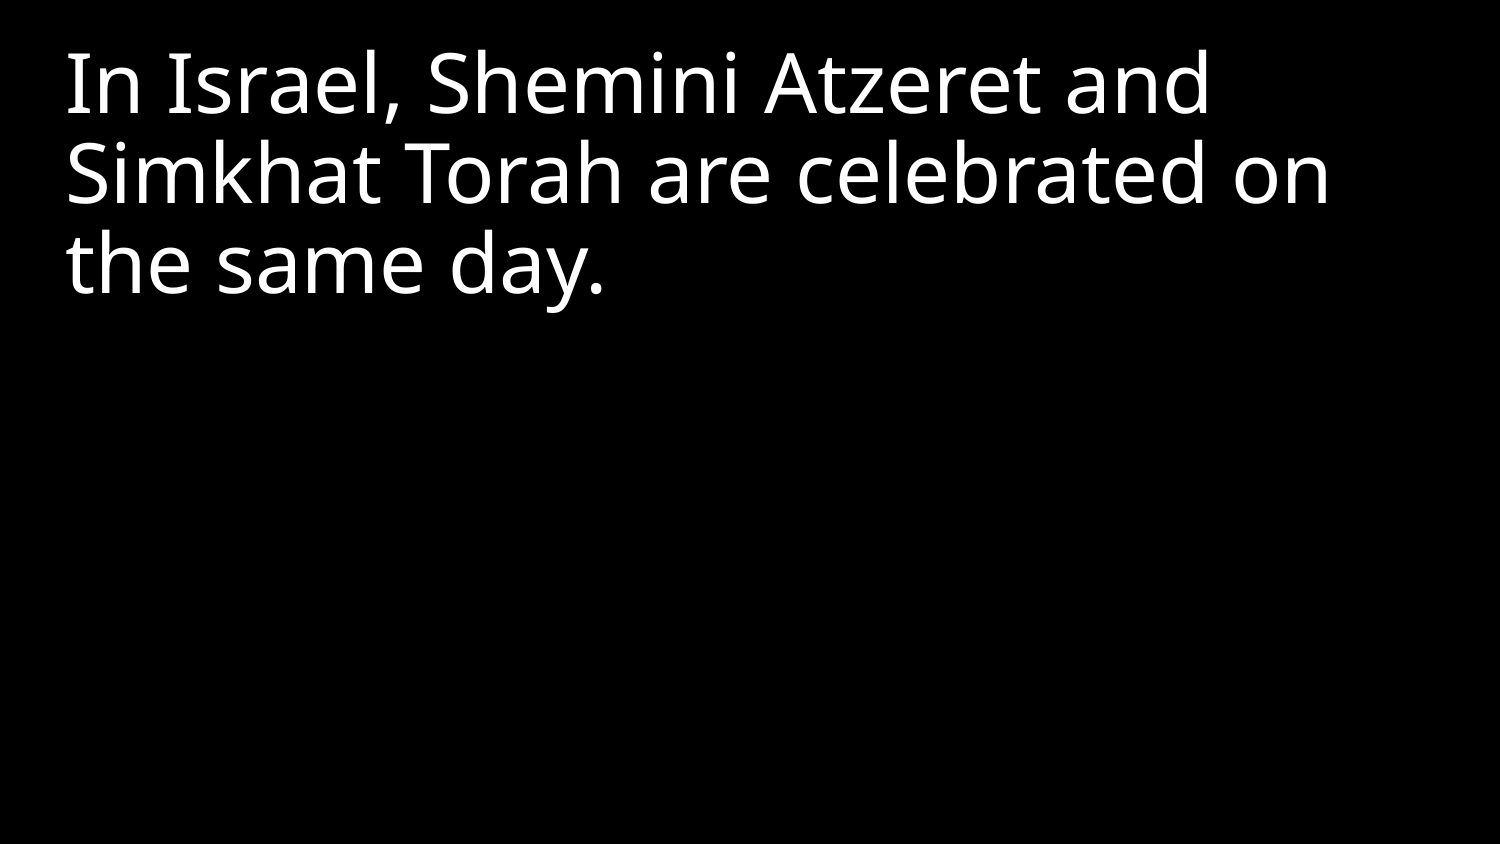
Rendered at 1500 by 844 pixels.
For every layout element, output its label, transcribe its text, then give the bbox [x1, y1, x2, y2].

subtitle In Israel, Shemini Atzeret and Simkhat Torah are celebrated on the same day. [50, 34, 1450, 797]
